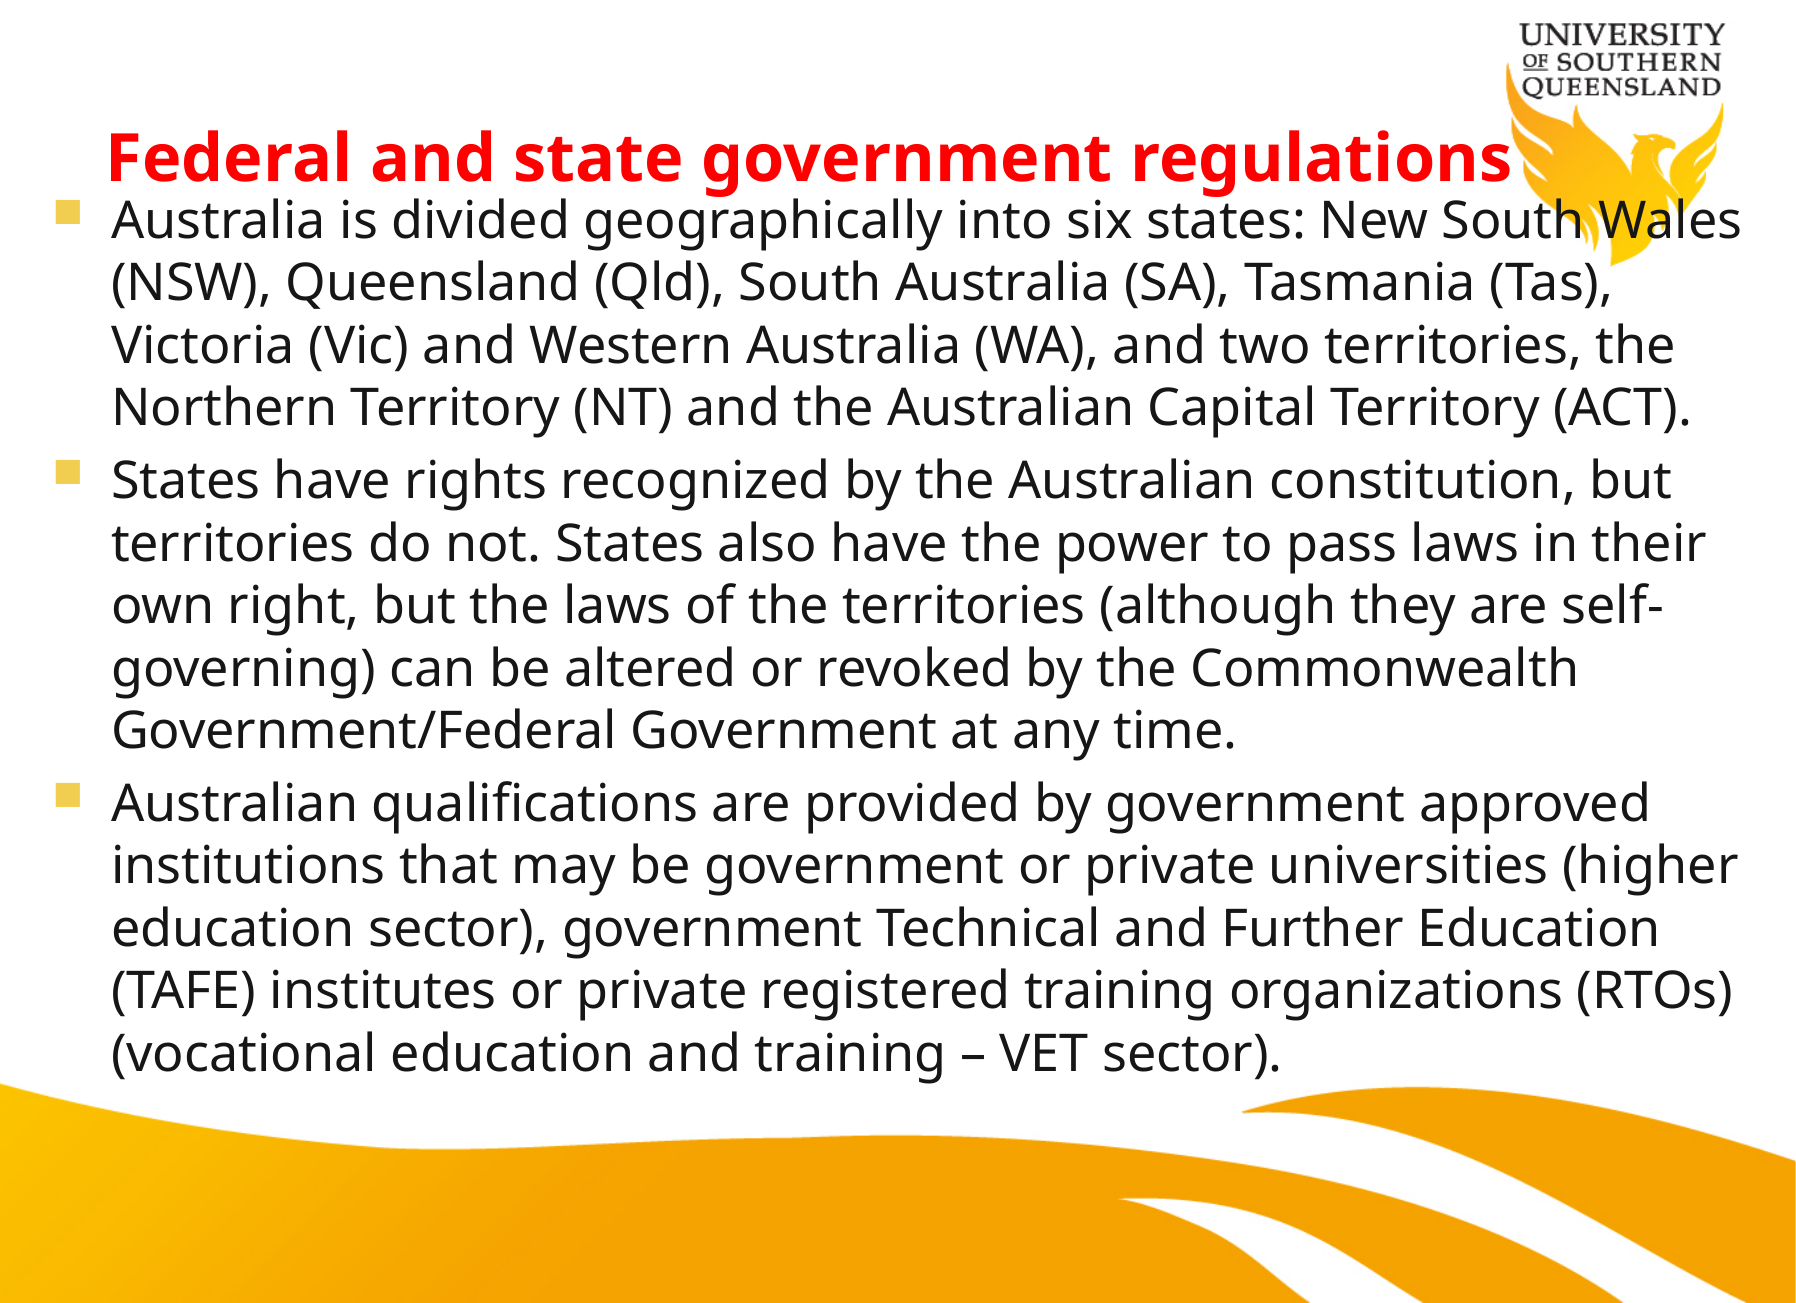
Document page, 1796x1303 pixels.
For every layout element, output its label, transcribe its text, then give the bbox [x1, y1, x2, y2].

picture [0, 0, 1796, 1303]
title Federal and state government regulations [36, 24, 1600, 178]
list Australia is divided geographically into six states: New South Wales (NSW), Queensland (Qld), South Australia (SA), Tasmania (Tas), Victoria (Vic) and Western Australia (WA), and two territories, the Northern Territory (NT) and the Australian Capital Territory (ACT). States have rights recognized by the Australian constitution, but territories do not. States also have the power to pass laws in their own right, but the laws of the territories (although they are self-governing) can be altered or revoked by the Commonwealth Government/Federal Government at any time. Australian qualifications are provided by government approved institutions that may be government or private universities (higher education sector), government Technical and Further Education (TAFE) institutes or private registered training organizations (RTOs) (vocational education and training – VET sector). [36, 178, 1774, 1183]
